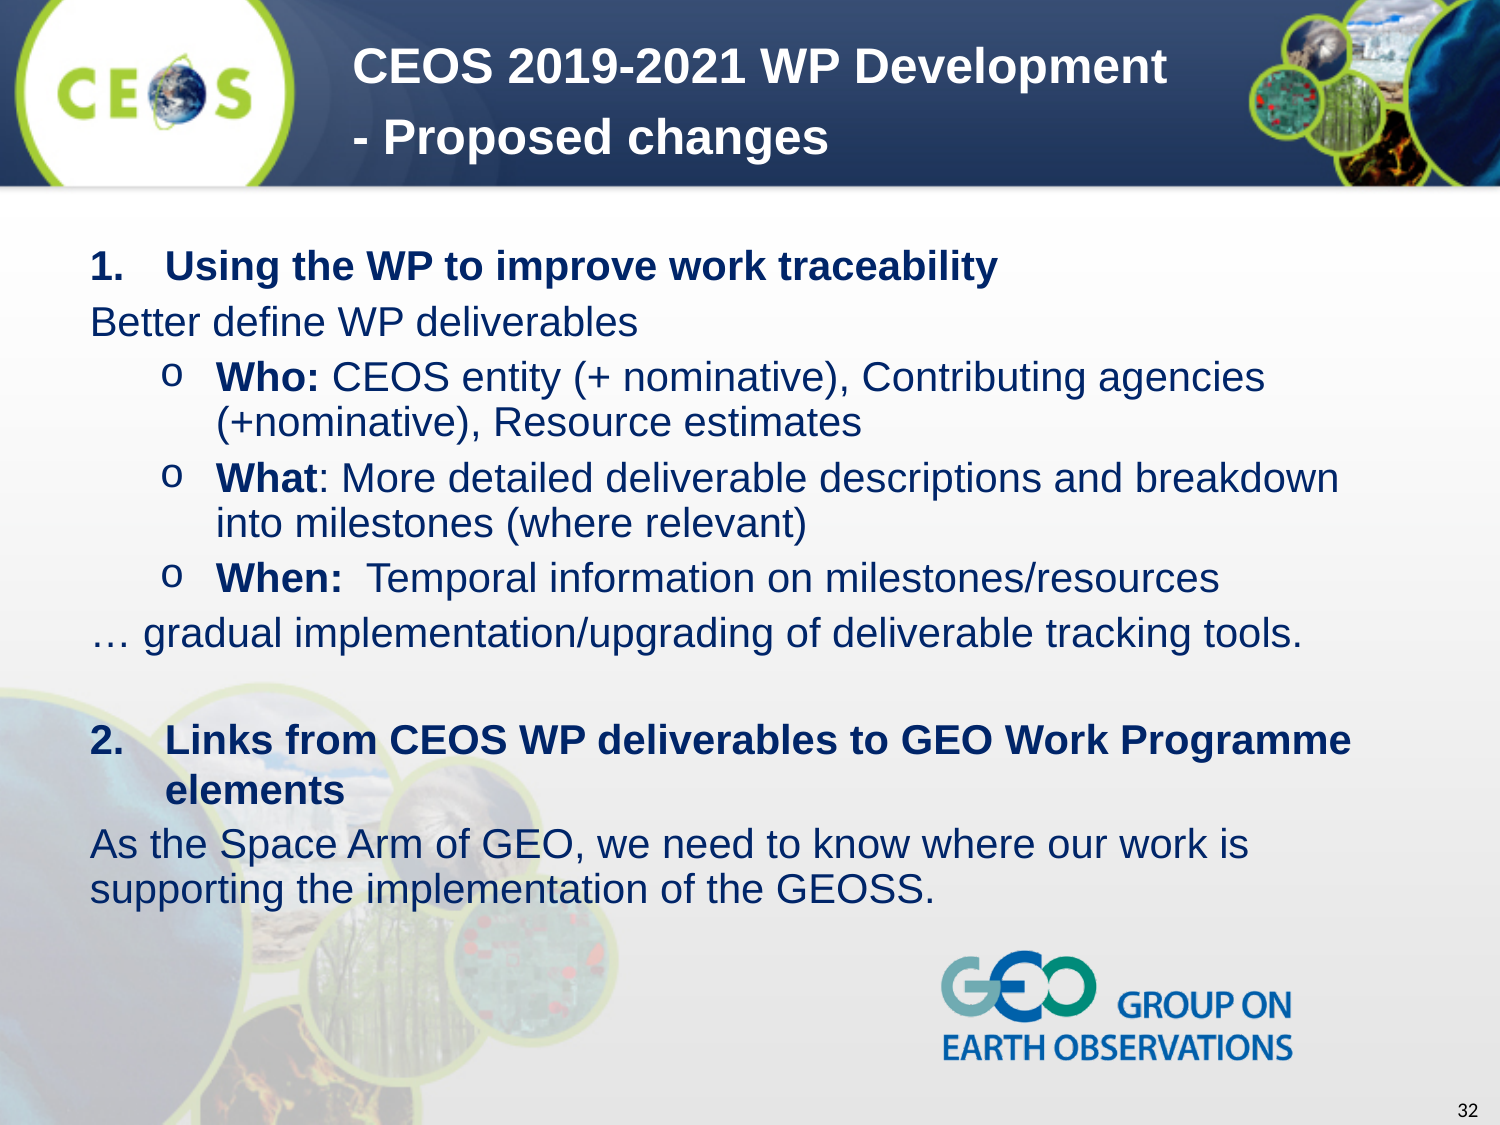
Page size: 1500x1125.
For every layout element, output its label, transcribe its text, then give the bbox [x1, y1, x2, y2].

slide_number 32 [1436, 1086, 1489, 1120]
list CEOS 2019-2021 WP Development - Proposed changes [337, 26, 1241, 114]
picture [0, 0, 1500, 1125]
list Using the WP to improve work traceability Better define WP deliverables Who: CEOS entity (+ nominative), Contributing agencies (+nominative), Resource estimates What: More detailed deliverable descriptions and breakdown into milestones (where relevant) When: Temporal information on milestones/resources … gradual implementation/upgrading of deliverable tracking tools. Links from CEOS WP deliverables to GEO Work Programme elements As the Space Arm of GEO, we need to know where our work is supporting the implementation of the GEOSS. [75, 237, 1413, 1013]
